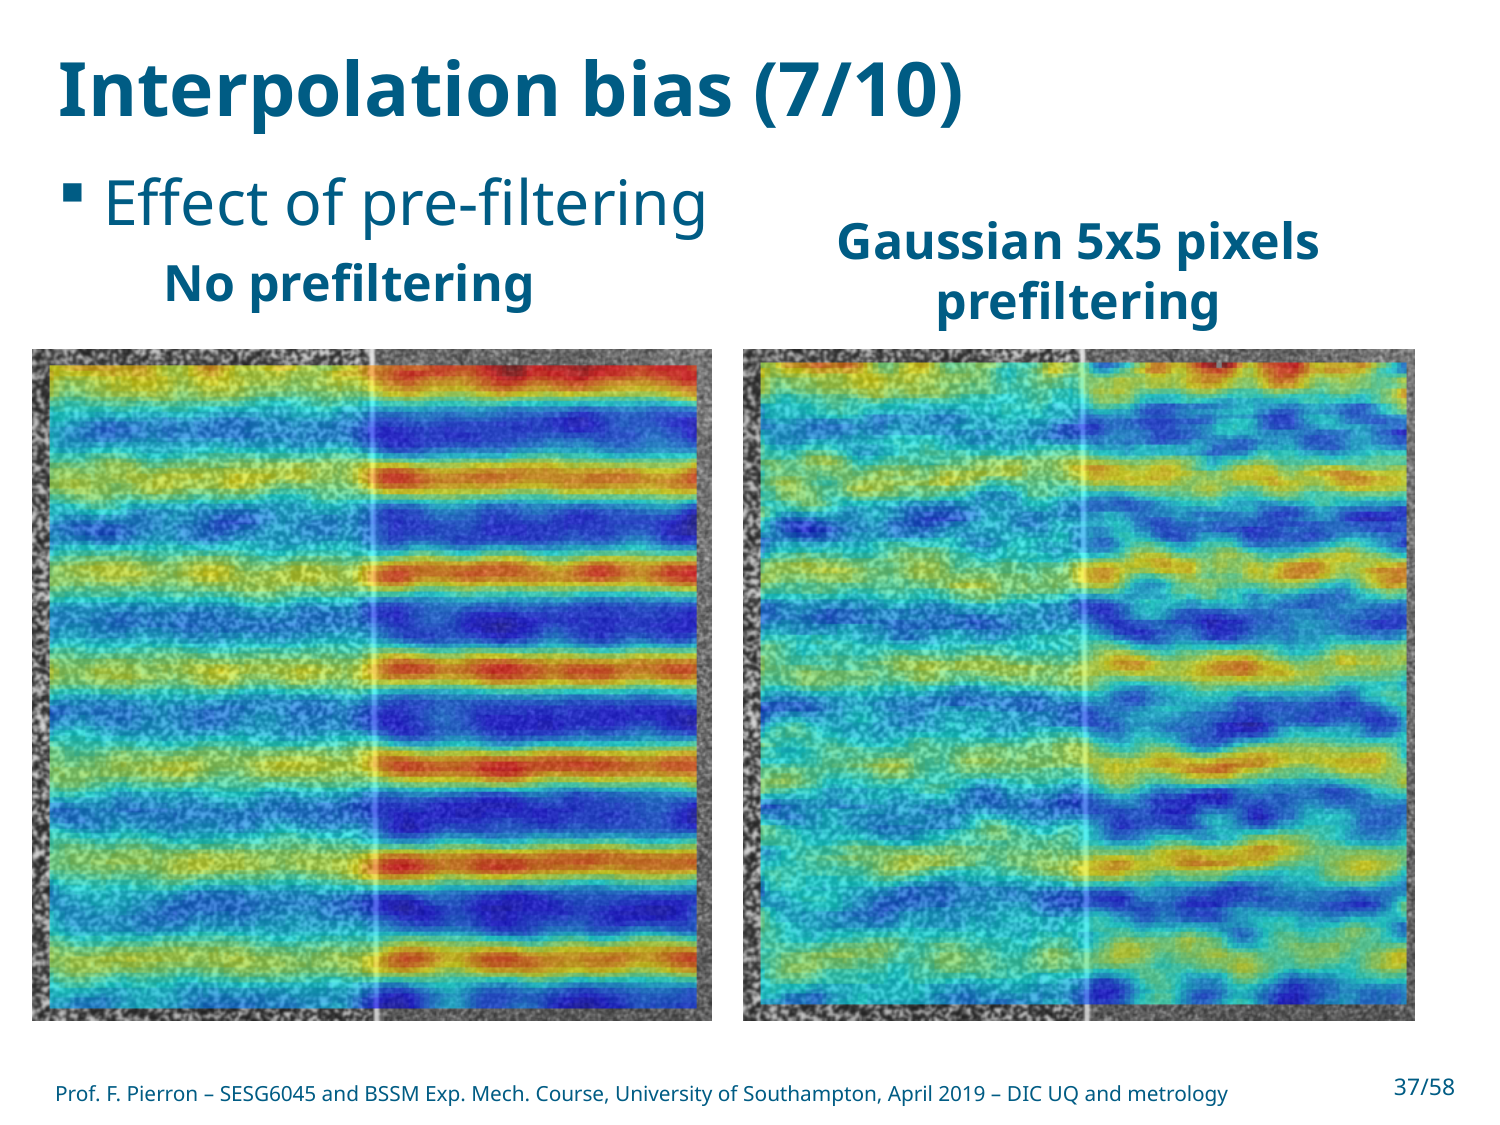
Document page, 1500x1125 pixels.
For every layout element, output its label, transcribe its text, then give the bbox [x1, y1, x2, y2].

text_box Gaussian 5x5 pixels prefiltering [821, 201, 1336, 337]
footer Prof. F. Pierron – SESG6045 and BSSM Exp. Mech. Course, University of Southampton, April 2019 – DIC UQ and metrology [55, 1074, 1370, 1106]
text_box No prefiltering [148, 243, 550, 319]
picture [31, 349, 712, 1021]
title Interpolation bias (7/10) [58, 0, 1454, 132]
slide_number 37/58 [1365, 1078, 1456, 1104]
list Effect of pre-filtering [58, 162, 1455, 1062]
picture [742, 349, 1415, 1021]
